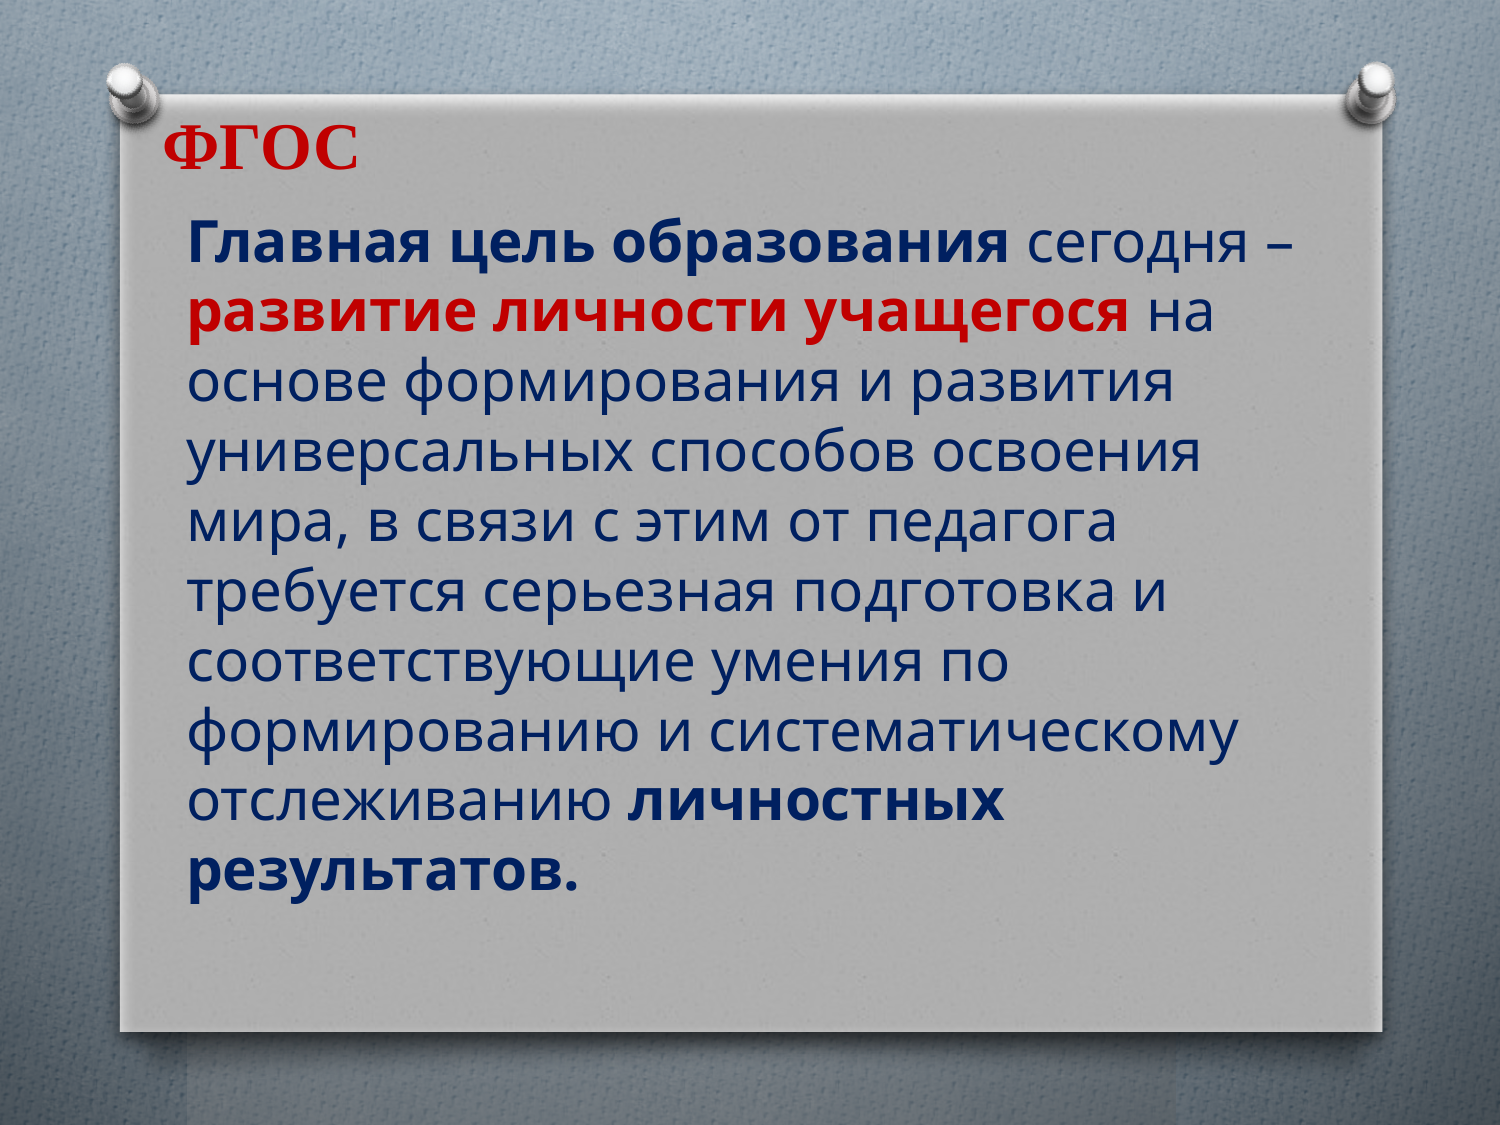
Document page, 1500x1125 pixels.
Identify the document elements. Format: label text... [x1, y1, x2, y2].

list Главная цель образования сегодня – развитие личности учащегося на основе формирования и развития универсальных способов освоения мира, в связи с этим от педагога требуется серьезная подготовка и соответствующие умения по формированию и систематическому отслеживанию личностных результатов. [171, 196, 1329, 976]
picture [1323, 35, 1439, 156]
title ФГОС [147, 42, 1323, 244]
picture [75, 29, 147, 147]
